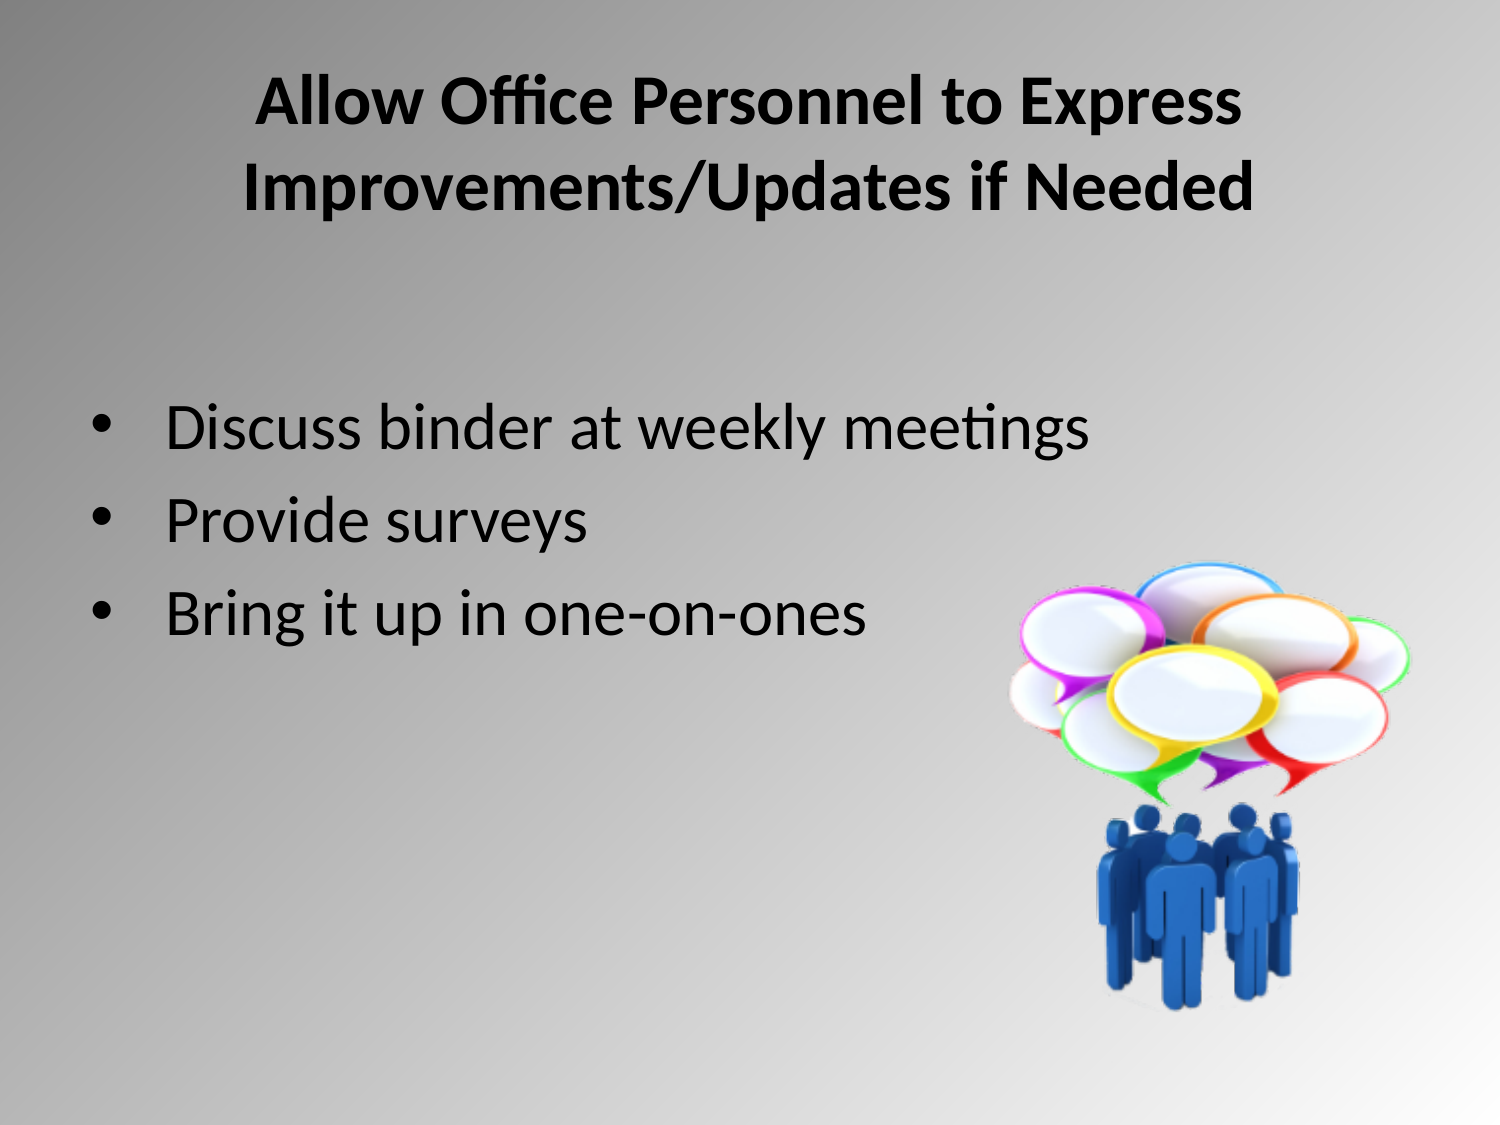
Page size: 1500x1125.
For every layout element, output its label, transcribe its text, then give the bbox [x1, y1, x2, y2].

title Allow Office Personnel to Express Improvements/Updates if Needed [75, 45, 1425, 233]
picture [974, 549, 1438, 1090]
list Discuss binder at weekly meetings Provide surveys Bring it up in one-on-ones [75, 375, 1425, 1005]
